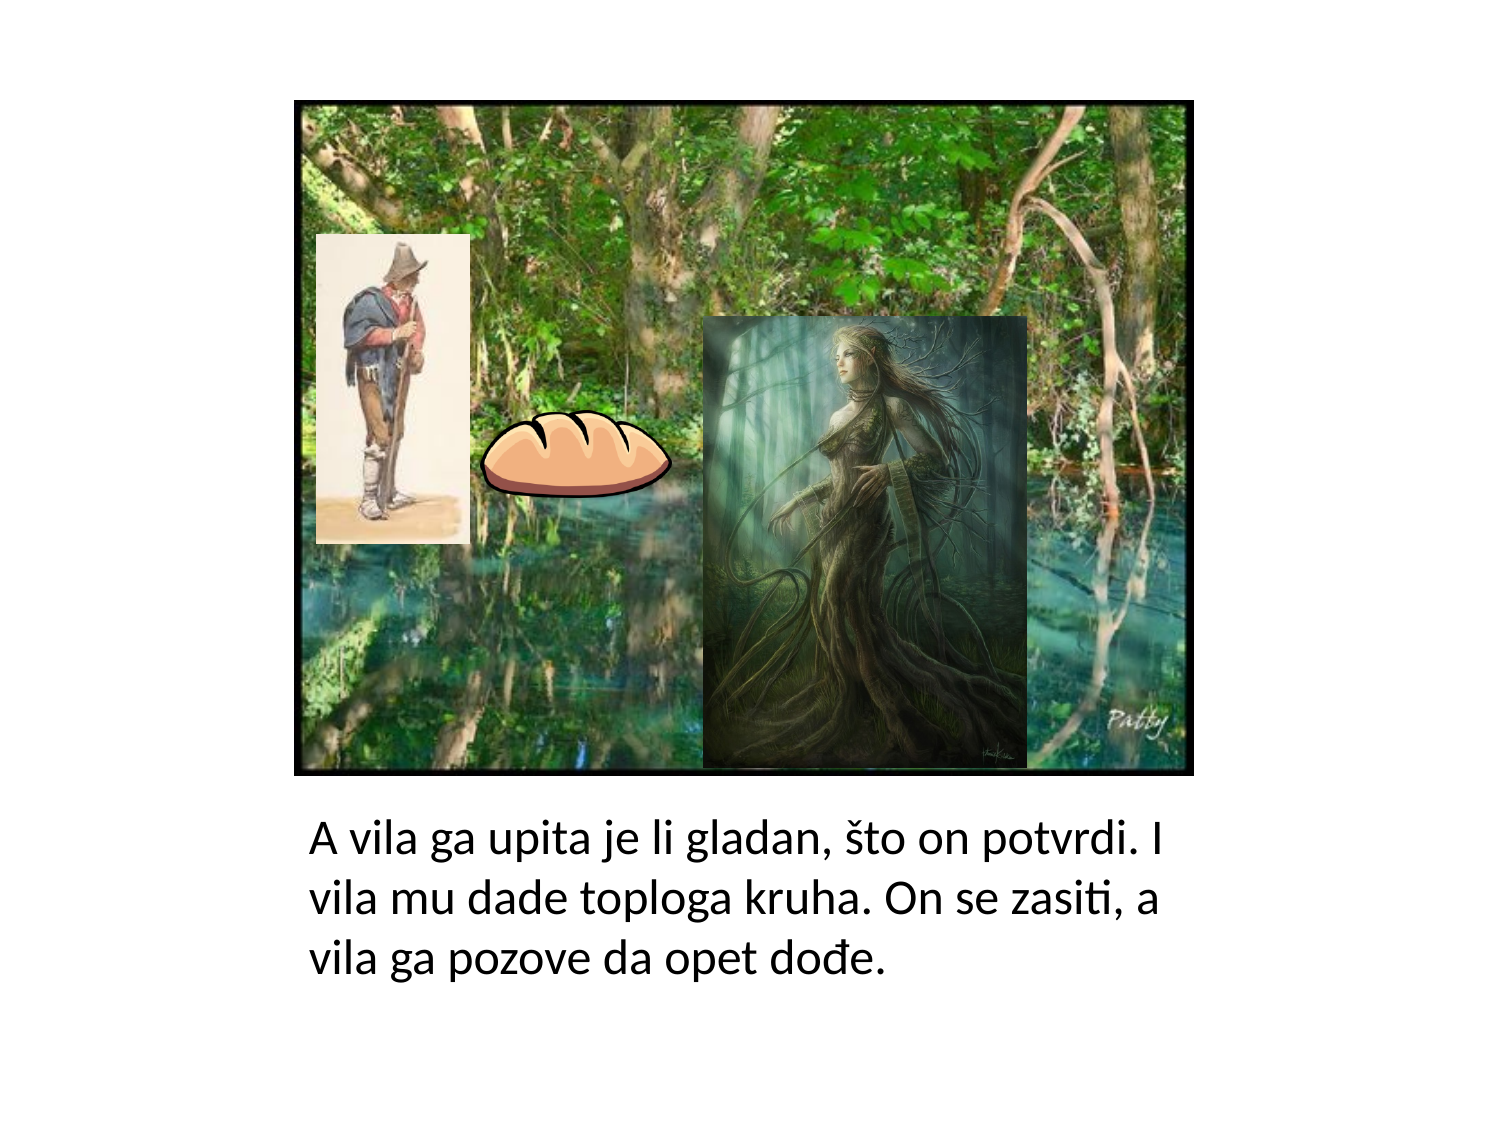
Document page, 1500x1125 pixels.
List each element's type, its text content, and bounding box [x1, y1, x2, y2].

list A vila ga upita je li gladan, što on potvrdi. I vila mu dade toploga kruha. On se zasiti, a vila ga pozove da opet dođe. [294, 796, 1194, 1013]
picture [293, 100, 1195, 776]
